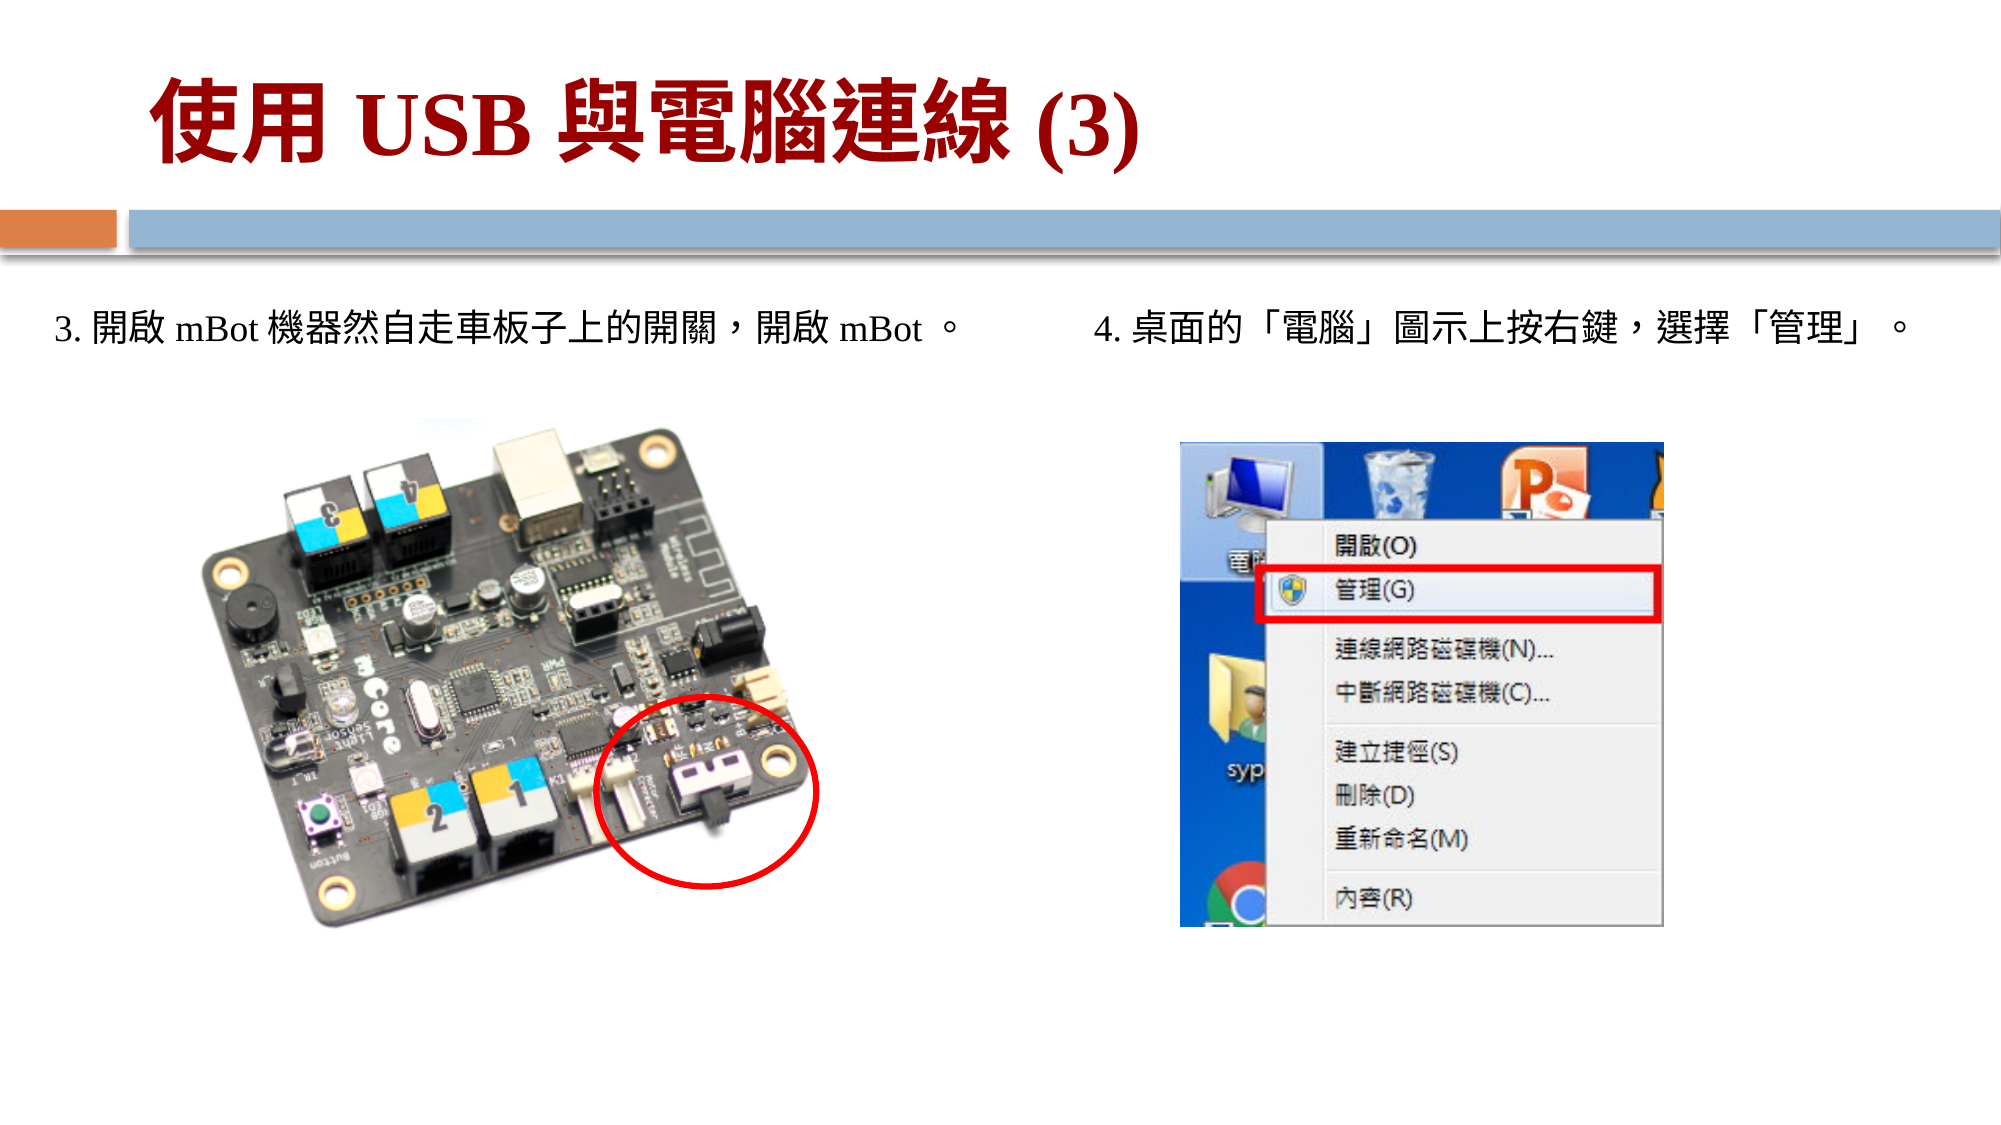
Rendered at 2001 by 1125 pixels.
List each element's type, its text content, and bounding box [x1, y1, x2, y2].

text_box 3.開啟mBot機器然自走車板子上的開關，開啟mBot。 [29, 296, 984, 357]
picture [1180, 441, 1665, 928]
text_box 4.桌面的「電腦」圖示上按右鍵，選擇「管理」。 [1069, 296, 1934, 357]
title 使用USB與電腦連線(3) [133, 37, 1918, 200]
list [173, 400, 865, 955]
